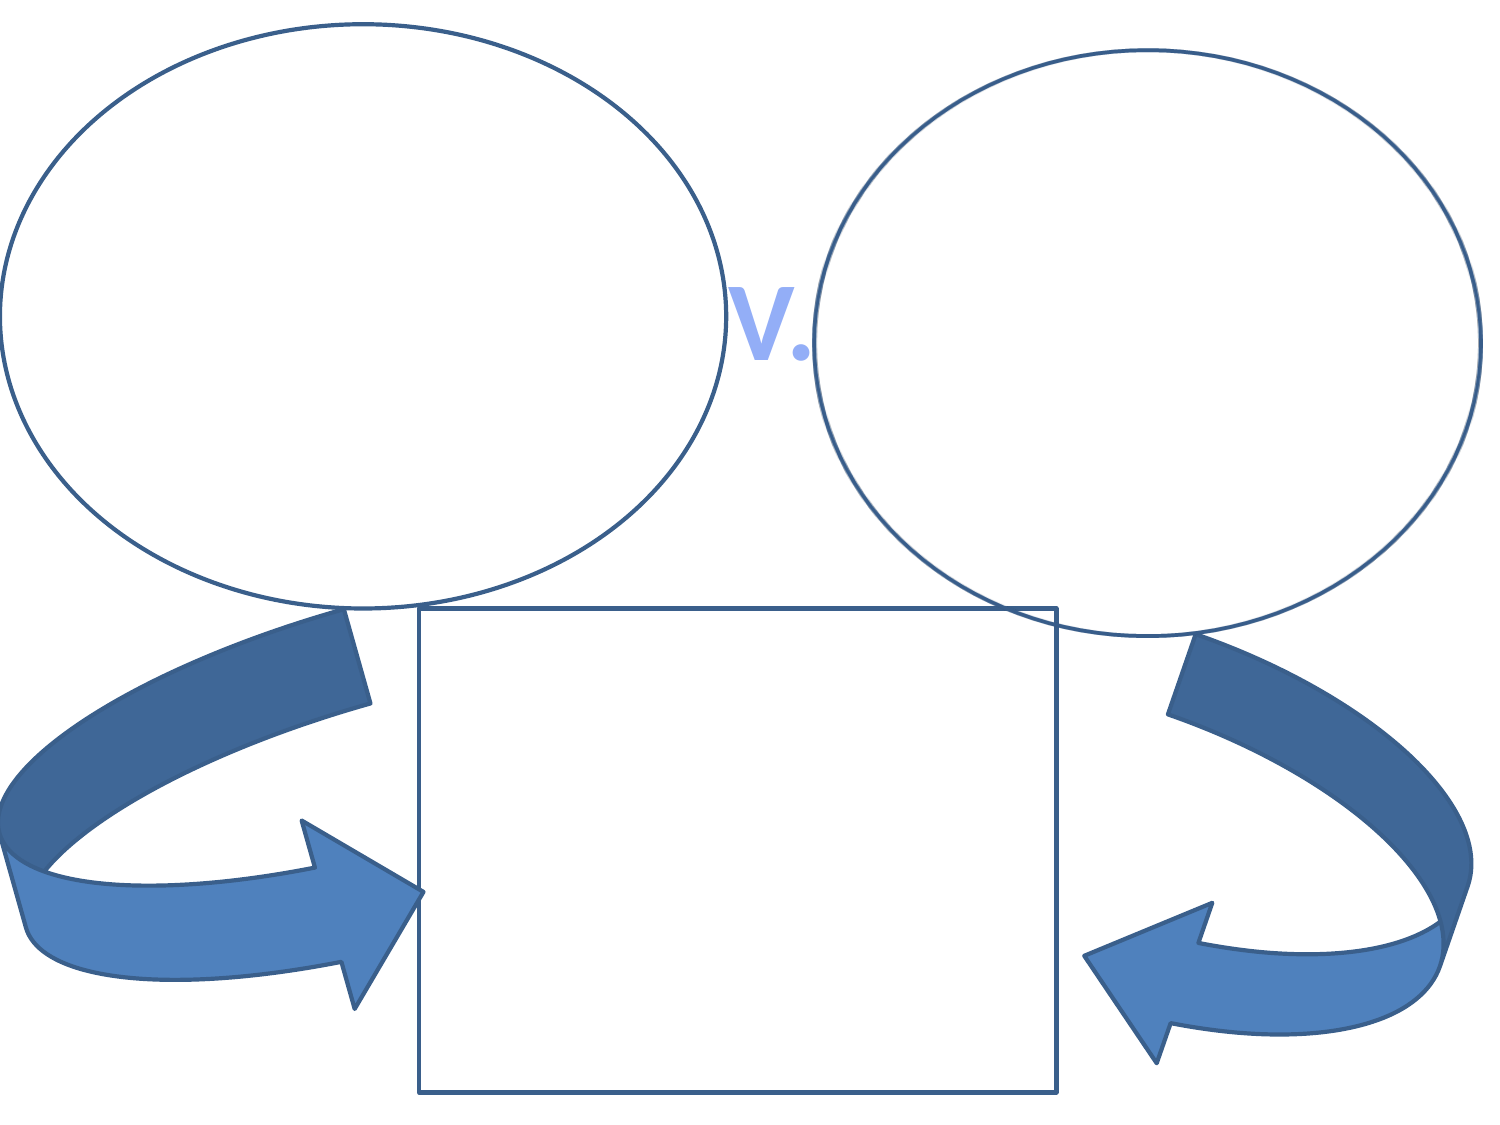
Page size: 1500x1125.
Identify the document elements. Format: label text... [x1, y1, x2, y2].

picture [812, 48, 1483, 638]
text_box [0, 22, 717, 611]
text_box V. [680, 240, 807, 391]
text_box [1082, 647, 1474, 1066]
text_box [417, 606, 1059, 1095]
text_box [0, 607, 426, 1012]
